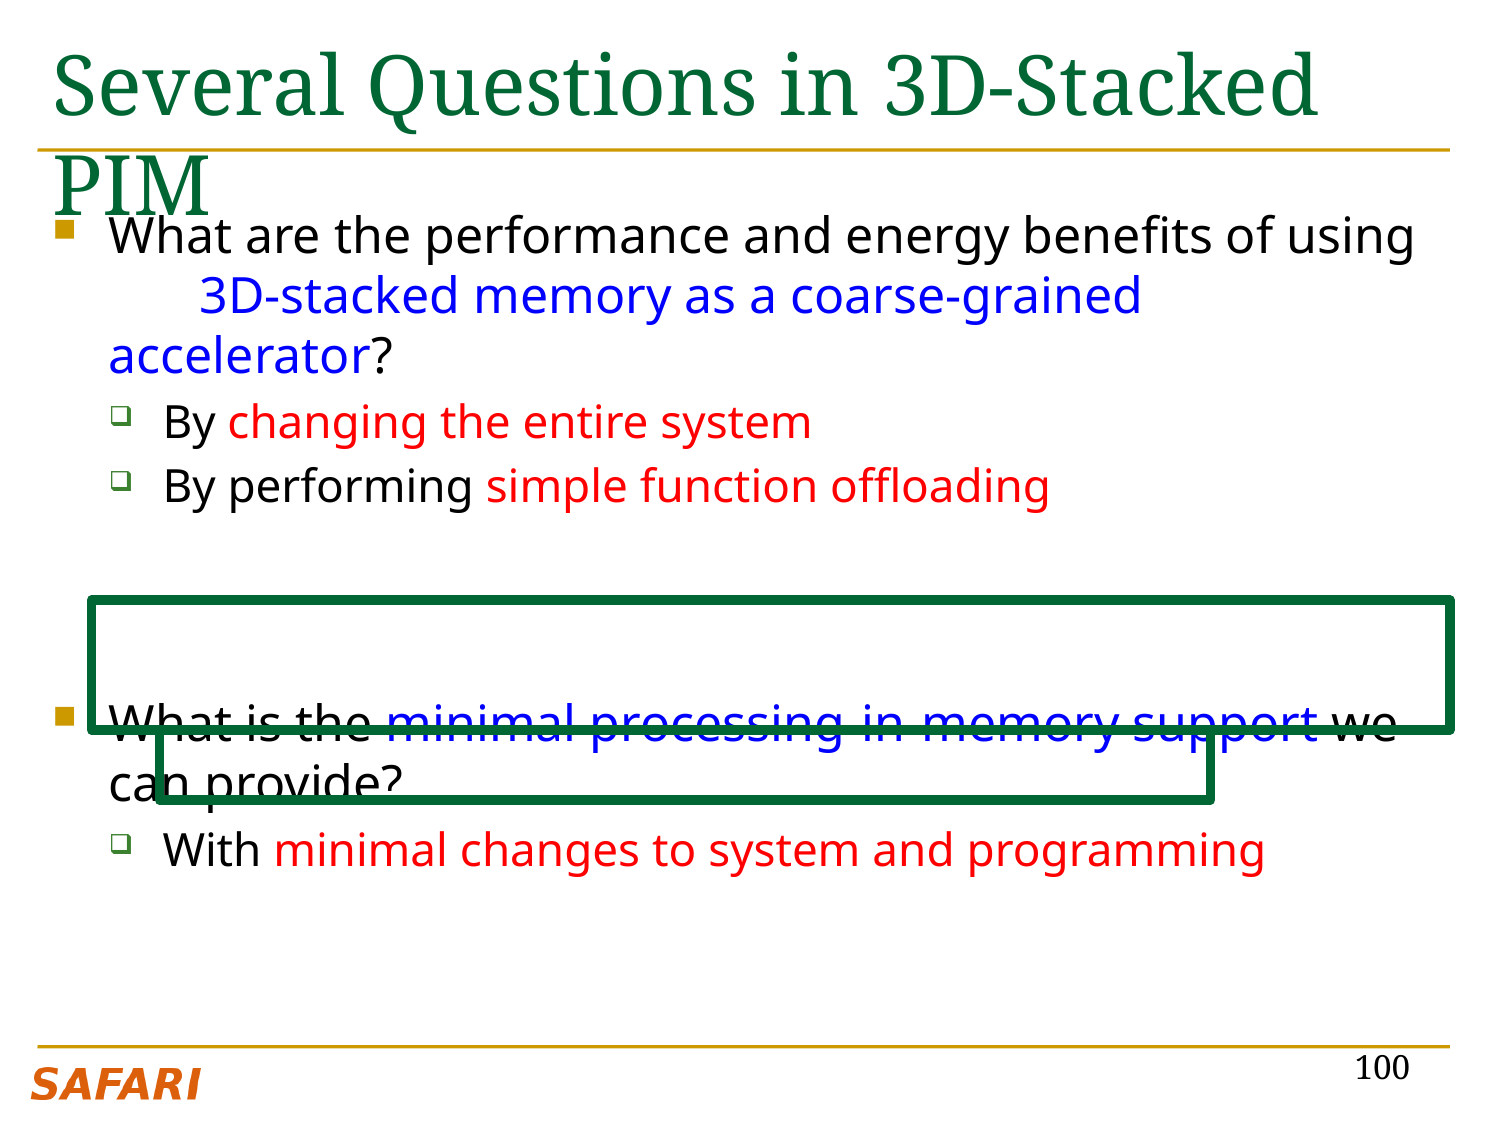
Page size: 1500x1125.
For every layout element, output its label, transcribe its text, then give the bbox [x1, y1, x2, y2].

slide_number 100 [1074, 1023, 1426, 1100]
list What are the performance and energy benefits of using 3D-stacked memory as a coarse-grained accelerator? By changing the entire system By performing simple function offloading What is the minimal processing-in-memory support we can provide? With minimal changes to system and programming [37, 196, 1451, 1026]
title Several Questions in 3D-Stacked PIM [37, 24, 1451, 196]
picture [29, 1058, 207, 1110]
text_box [157, 727, 1213, 802]
text_box [89, 598, 1452, 732]
